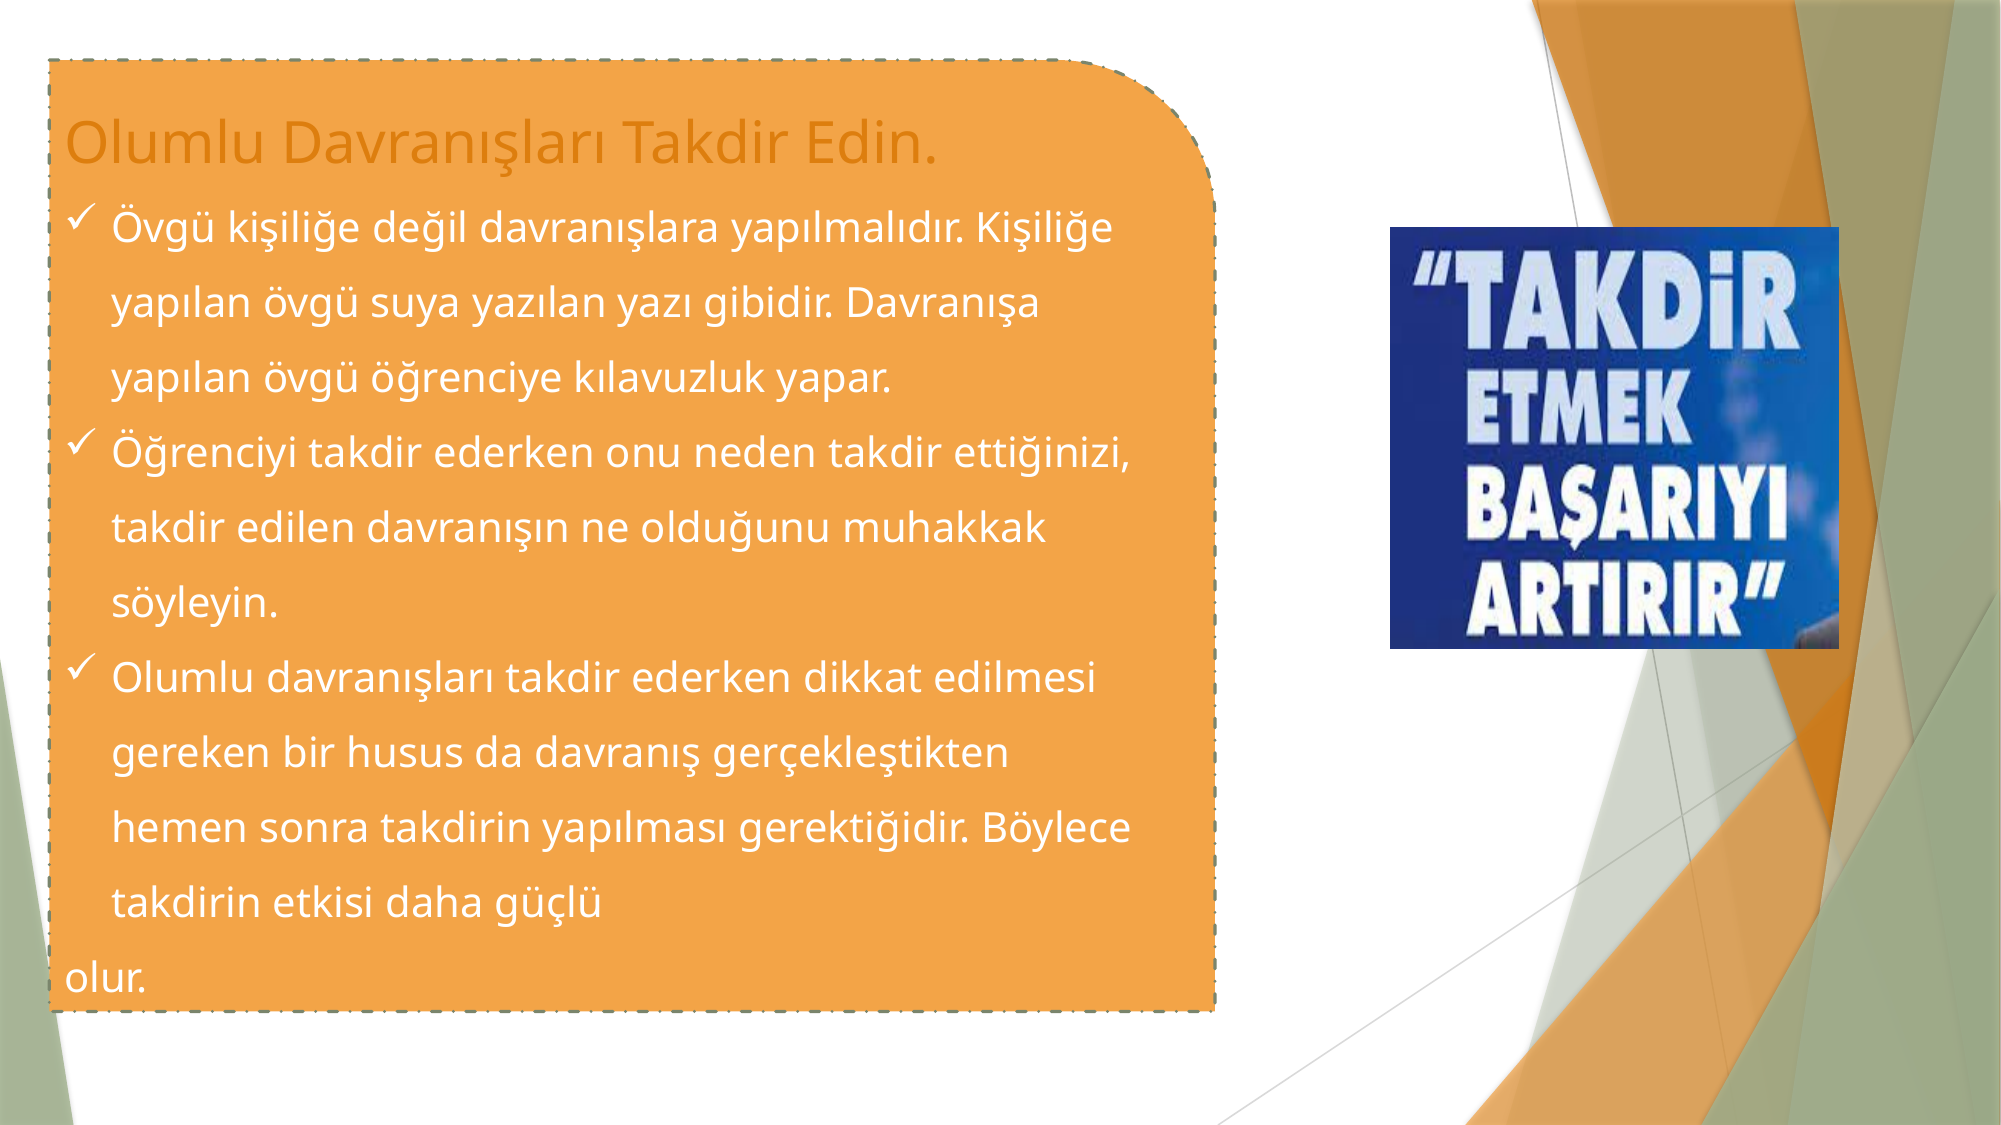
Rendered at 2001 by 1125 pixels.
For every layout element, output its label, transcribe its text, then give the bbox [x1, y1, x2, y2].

text_box Olumlu Davranışları Takdir Edin. Övgü kişiliğe değil davranışlara yapılmalıdır. Kişiliğe yapılan övgü suya yazılan yazı gibidir. Davranışa yapılan övgü öğrenciye kılavuzluk yapar. Öğrenciyi takdir ederken onu neden takdir ettiğinizi, takdir edilen davranışın ne olduğunu muhakkak söyleyin. Olumlu davranışları takdir ederken dikkat edilmesi gereken bir husus da davranış gerçekleştikten hemen sonra takdirin yapılması gerektiğidir. Böylece takdirin etkisi daha güçlü olur. [47, 58, 1217, 1014]
picture [1389, 226, 1840, 650]
